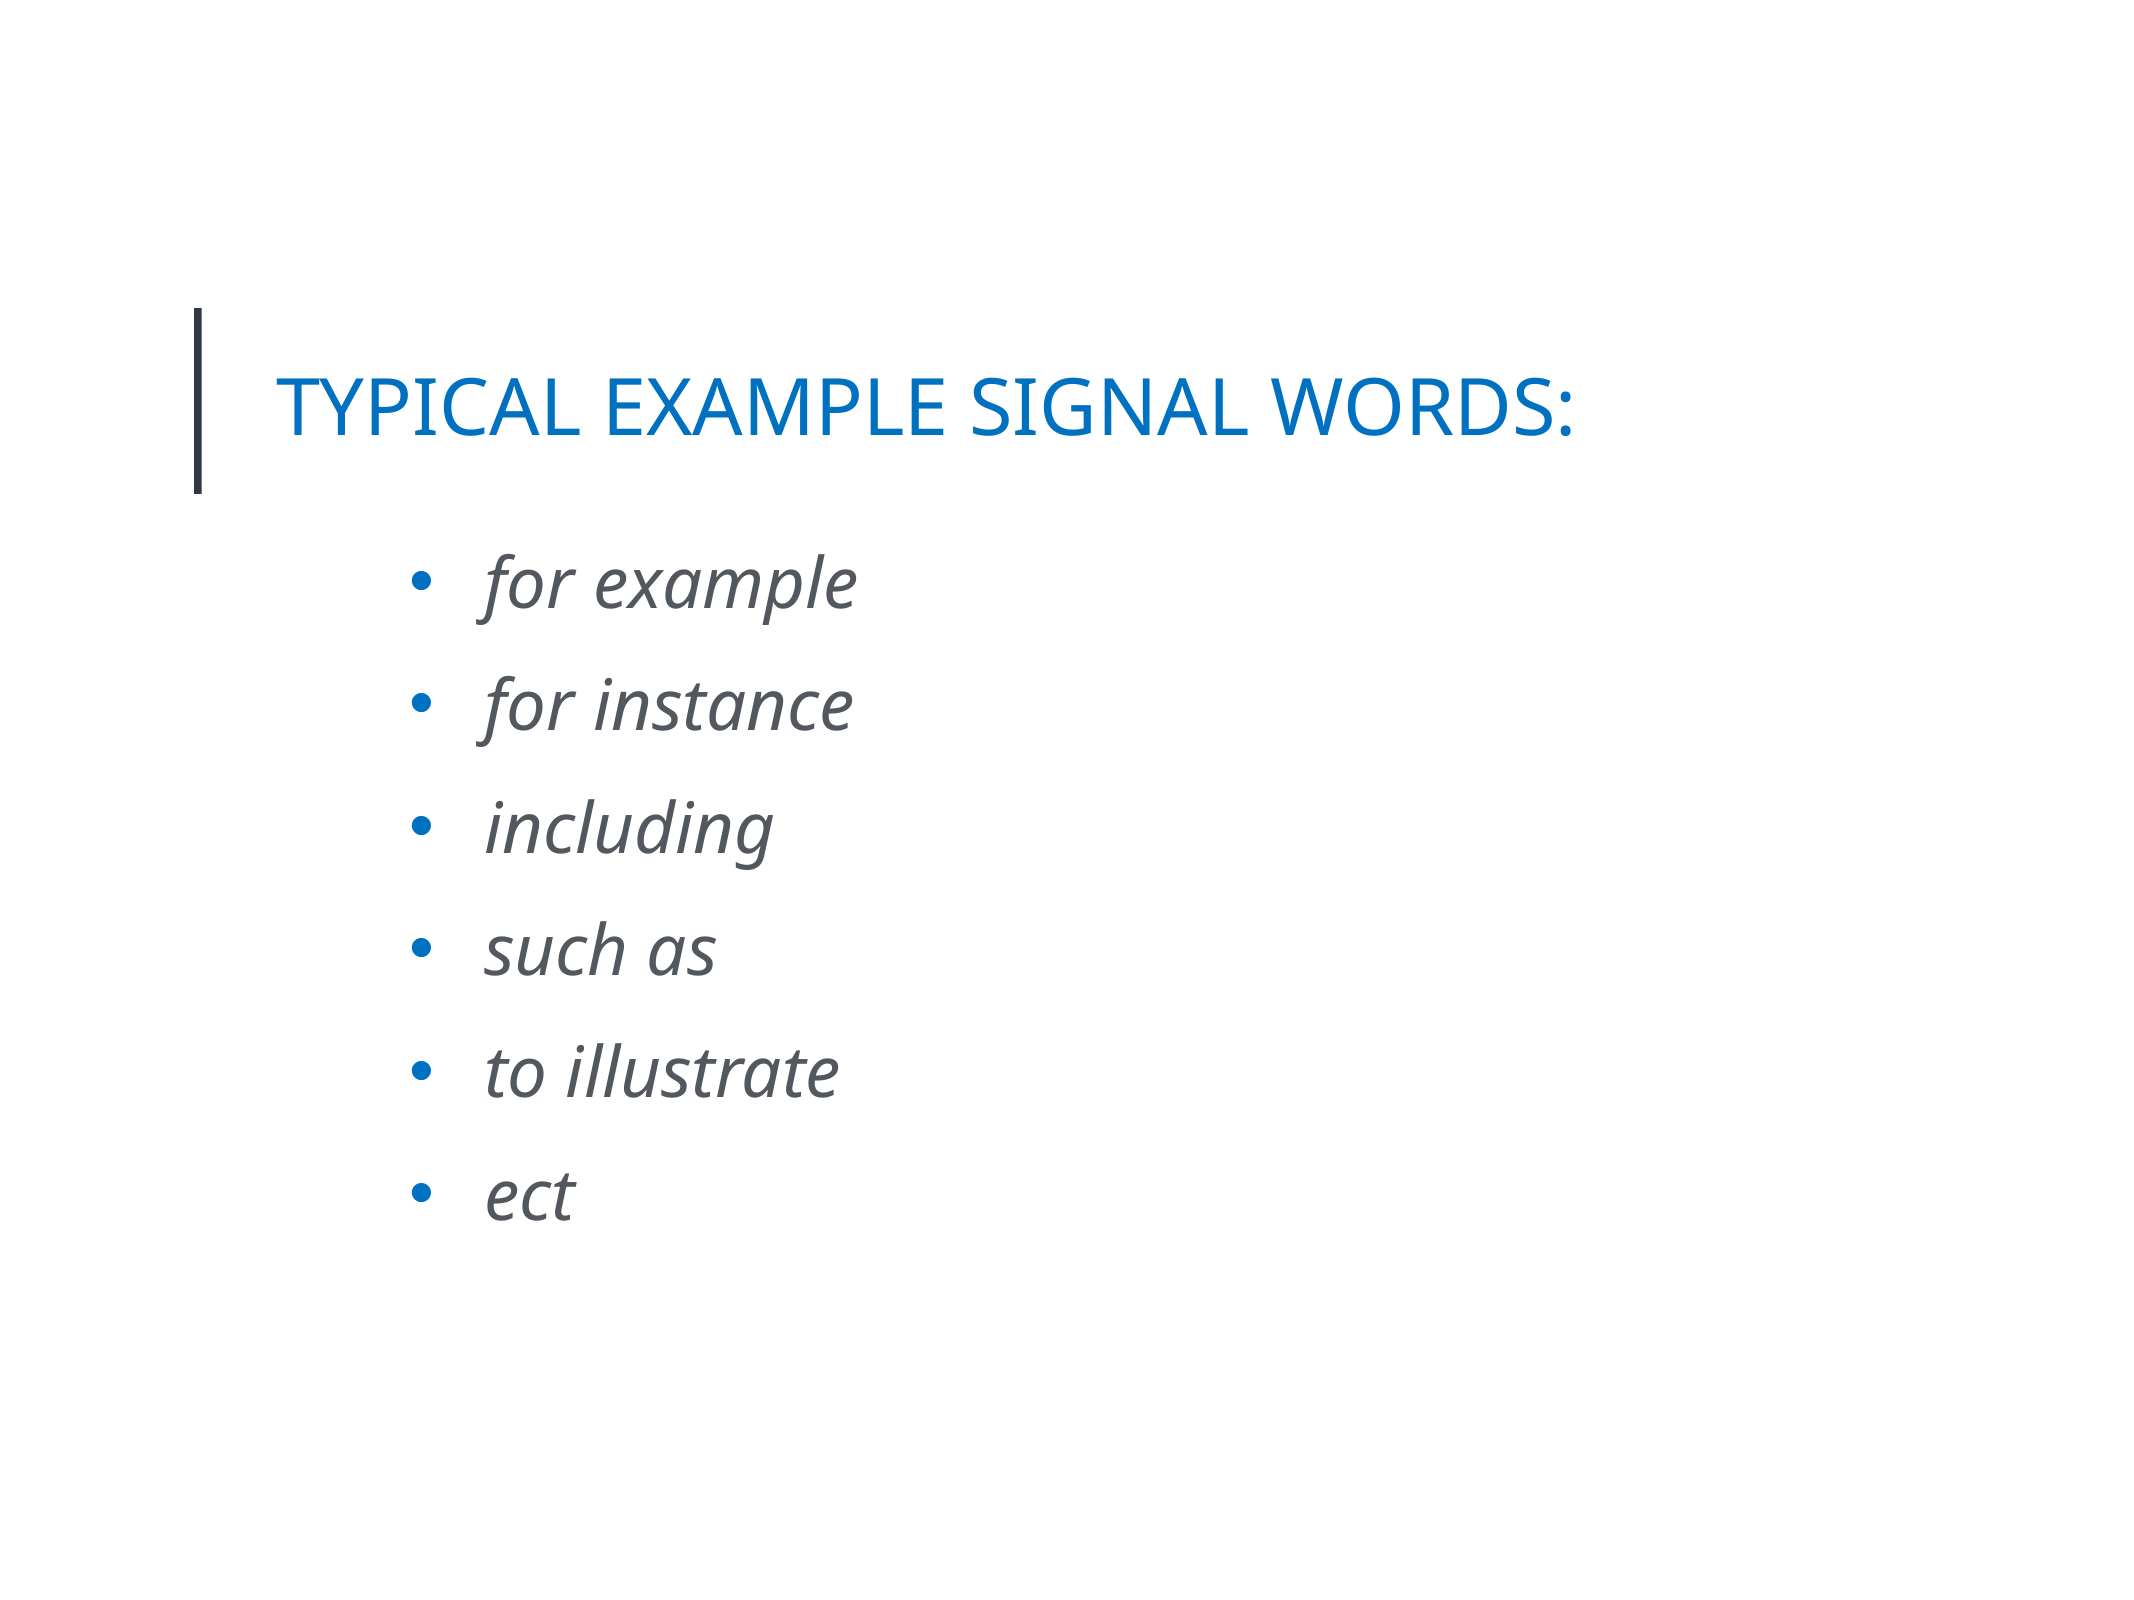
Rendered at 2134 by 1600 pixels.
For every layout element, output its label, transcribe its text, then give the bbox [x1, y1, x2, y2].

picture [193, 308, 202, 494]
list Typical example signal words: [275, 307, 1834, 523]
list for example for instance including such as to illustrate ect [408, 542, 2027, 1231]
